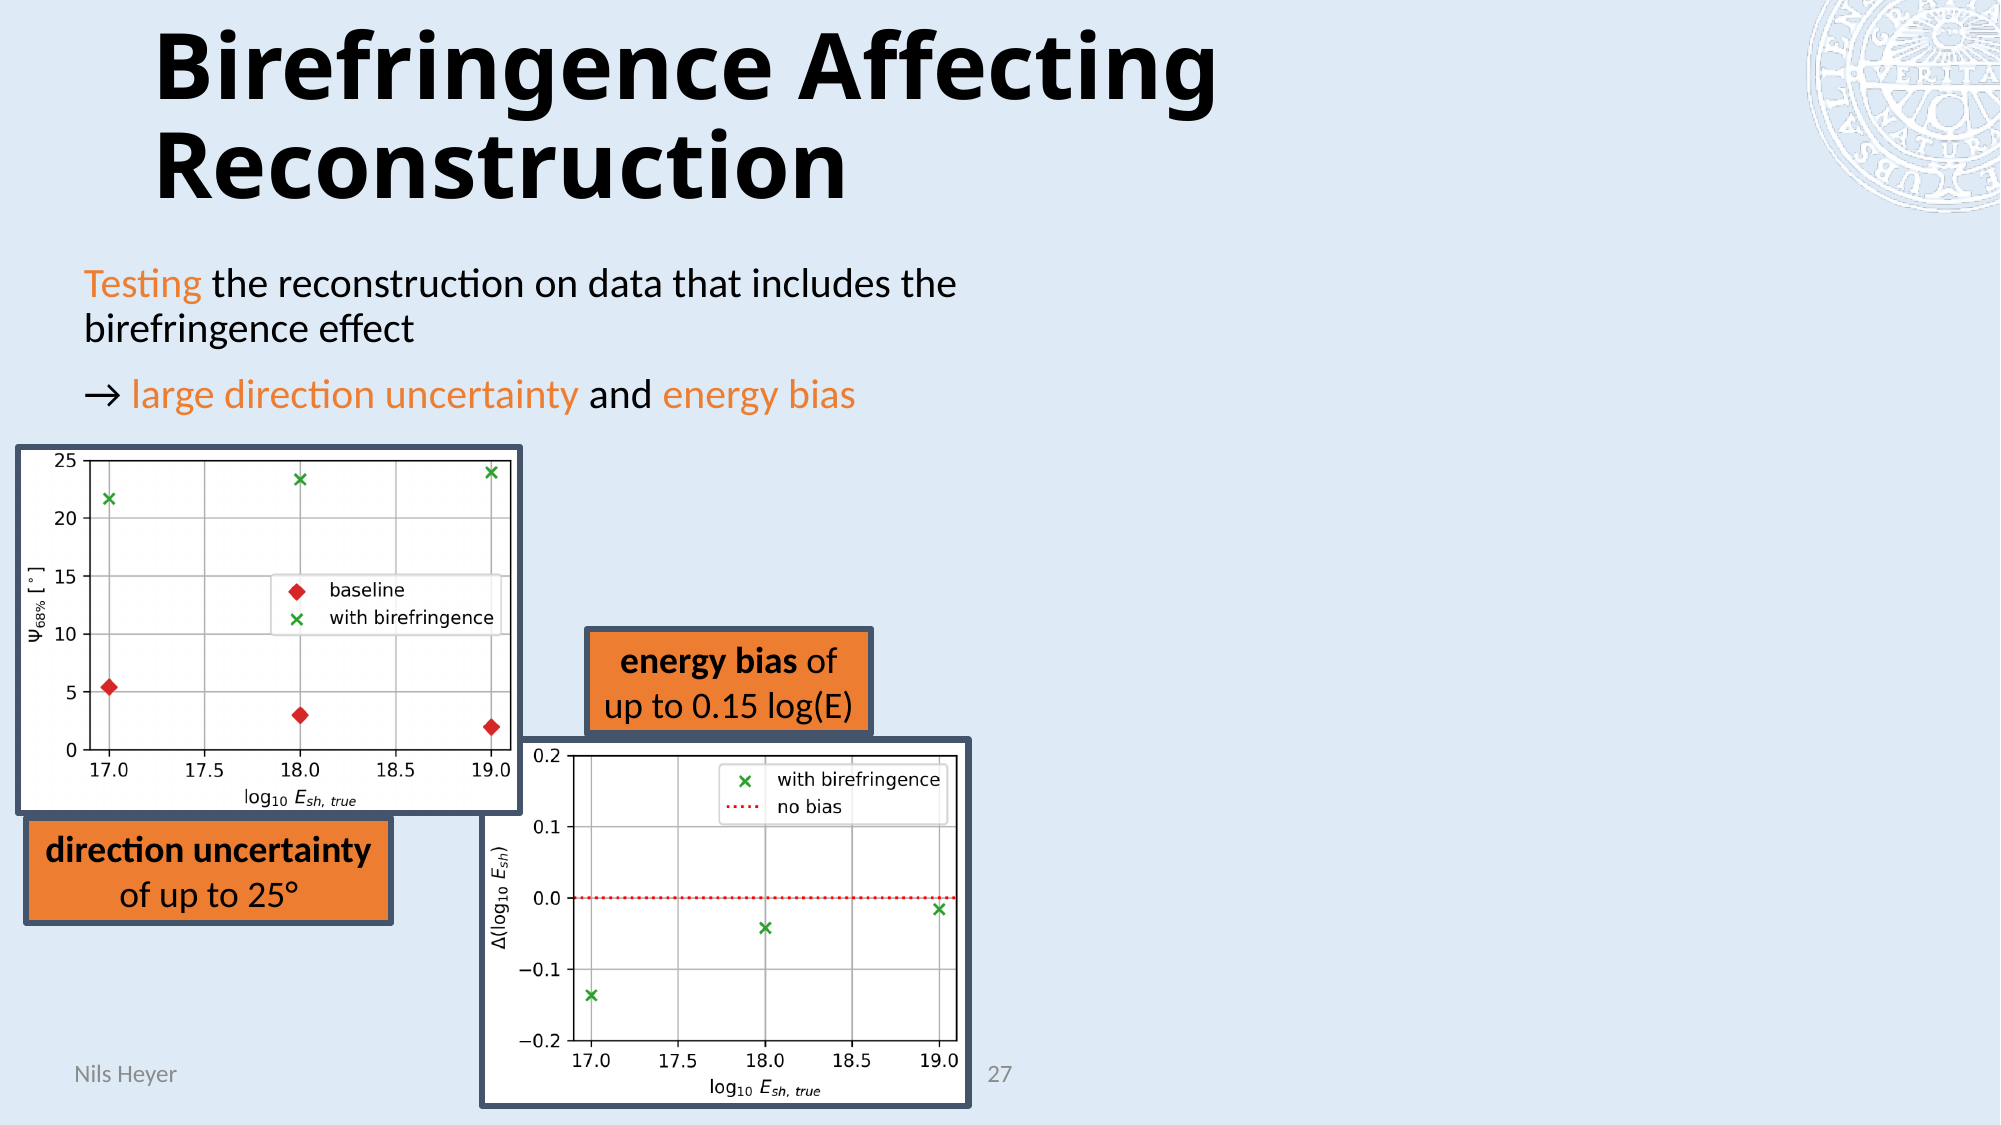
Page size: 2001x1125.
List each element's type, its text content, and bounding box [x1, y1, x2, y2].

picture [21, 449, 966, 1103]
list Testing the reconstruction on data that includes the birefringence effect → large direction uncertainty and energy bias [69, 253, 1000, 968]
text_box direction uncertainty of up to 25° [26, 817, 392, 923]
picture [1733, 0, 2000, 243]
title Birefringence Affecting Reconstruction [137, 59, 1863, 278]
footer Nils Heyer [59, 1042, 397, 1103]
slide_number 27 [972, 1042, 1225, 1103]
